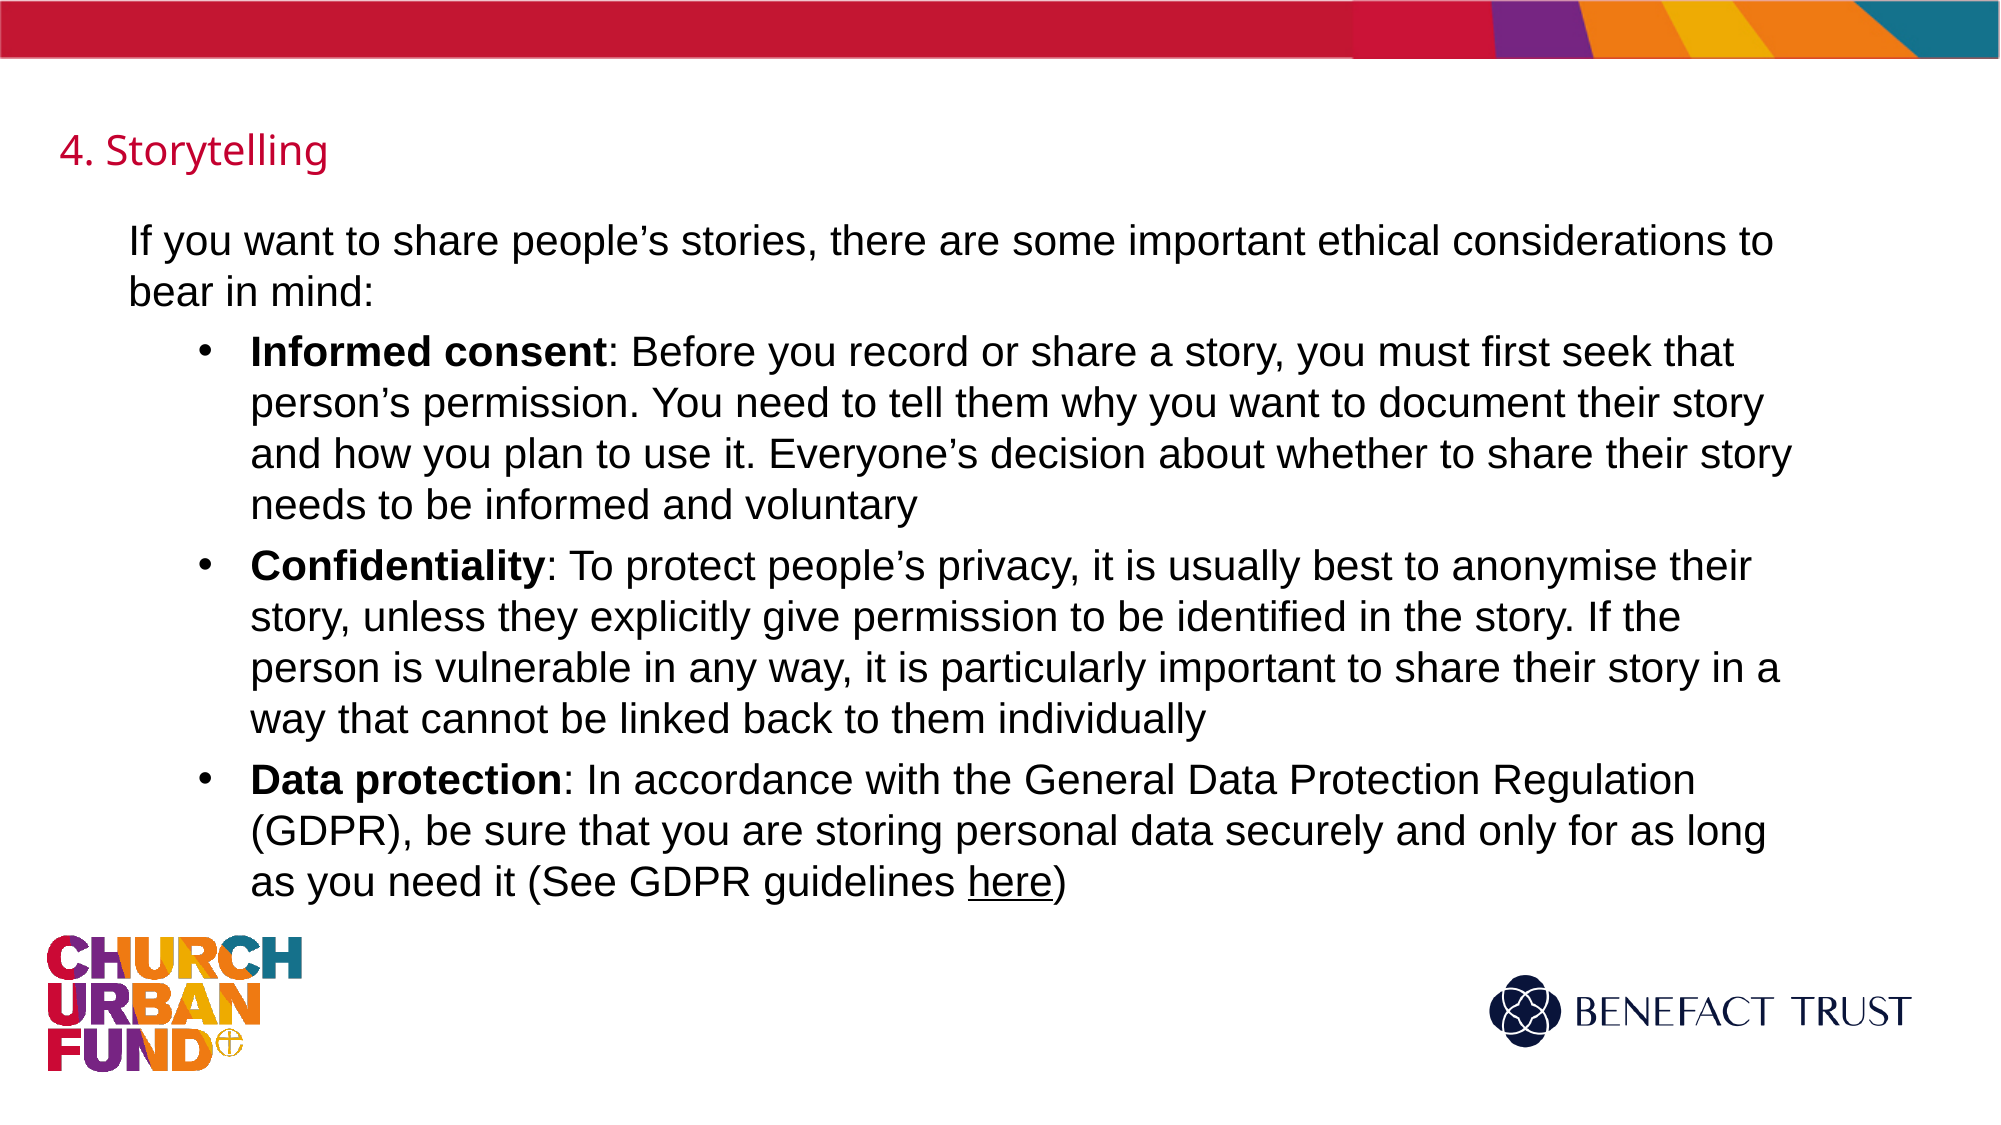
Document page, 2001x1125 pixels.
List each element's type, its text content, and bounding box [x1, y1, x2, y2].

text_box If you want to share people’s stories, there are some important ethical considerations to bear in mind: Informed consent: Before you record or share a story, you must first seek that person’s permission. You need to tell them why you want to document their story and how you plan to use it. Everyone’s decision about whether to share their story needs to be informed and voluntary Confidentiality: To protect people’s privacy, it is usually best to anonymise their story, unless they explicitly give permission to be identified in the story. If the person is vulnerable in any way, it is particularly important to share their story in a way that cannot be linked back to them individually Data protection: In accordance with the General Data Protection Regulation (GDPR), be sure that you are storing personal data securely and only for as long as you need it (See GDPR guidelines here) [113, 205, 1817, 920]
picture [1468, 949, 1934, 1066]
text_box 4. Storytelling [44, 77, 1522, 227]
picture [44, 933, 304, 1077]
picture [0, 0, 2000, 59]
